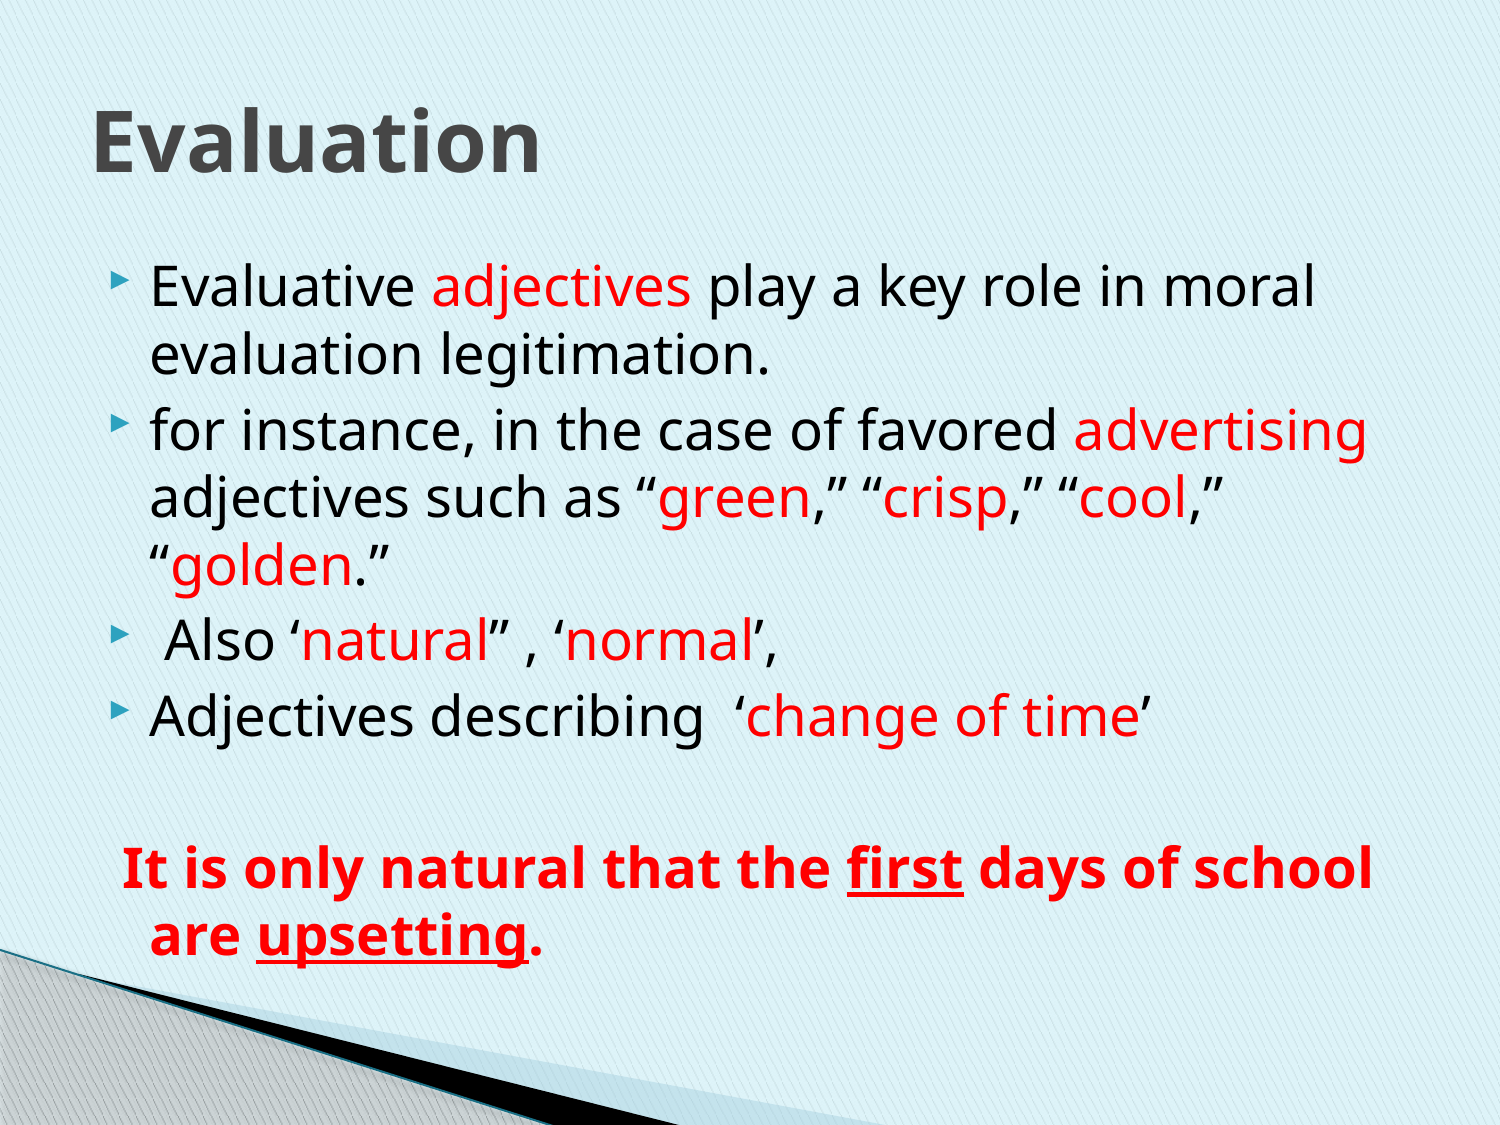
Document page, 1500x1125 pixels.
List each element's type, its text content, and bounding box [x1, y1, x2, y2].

list Evaluative adjectives play a key role in moral evaluation legitimation. for instance, in the case of favored advertising adjectives such as “green,” “crisp,” “cool,” “golden.” Also ‘natural” , ‘normal’, Adjectives describing ‘change of time’ It is only natural that the first days of school are upsetting. [75, 243, 1425, 986]
title Evaluation [75, 45, 1425, 233]
